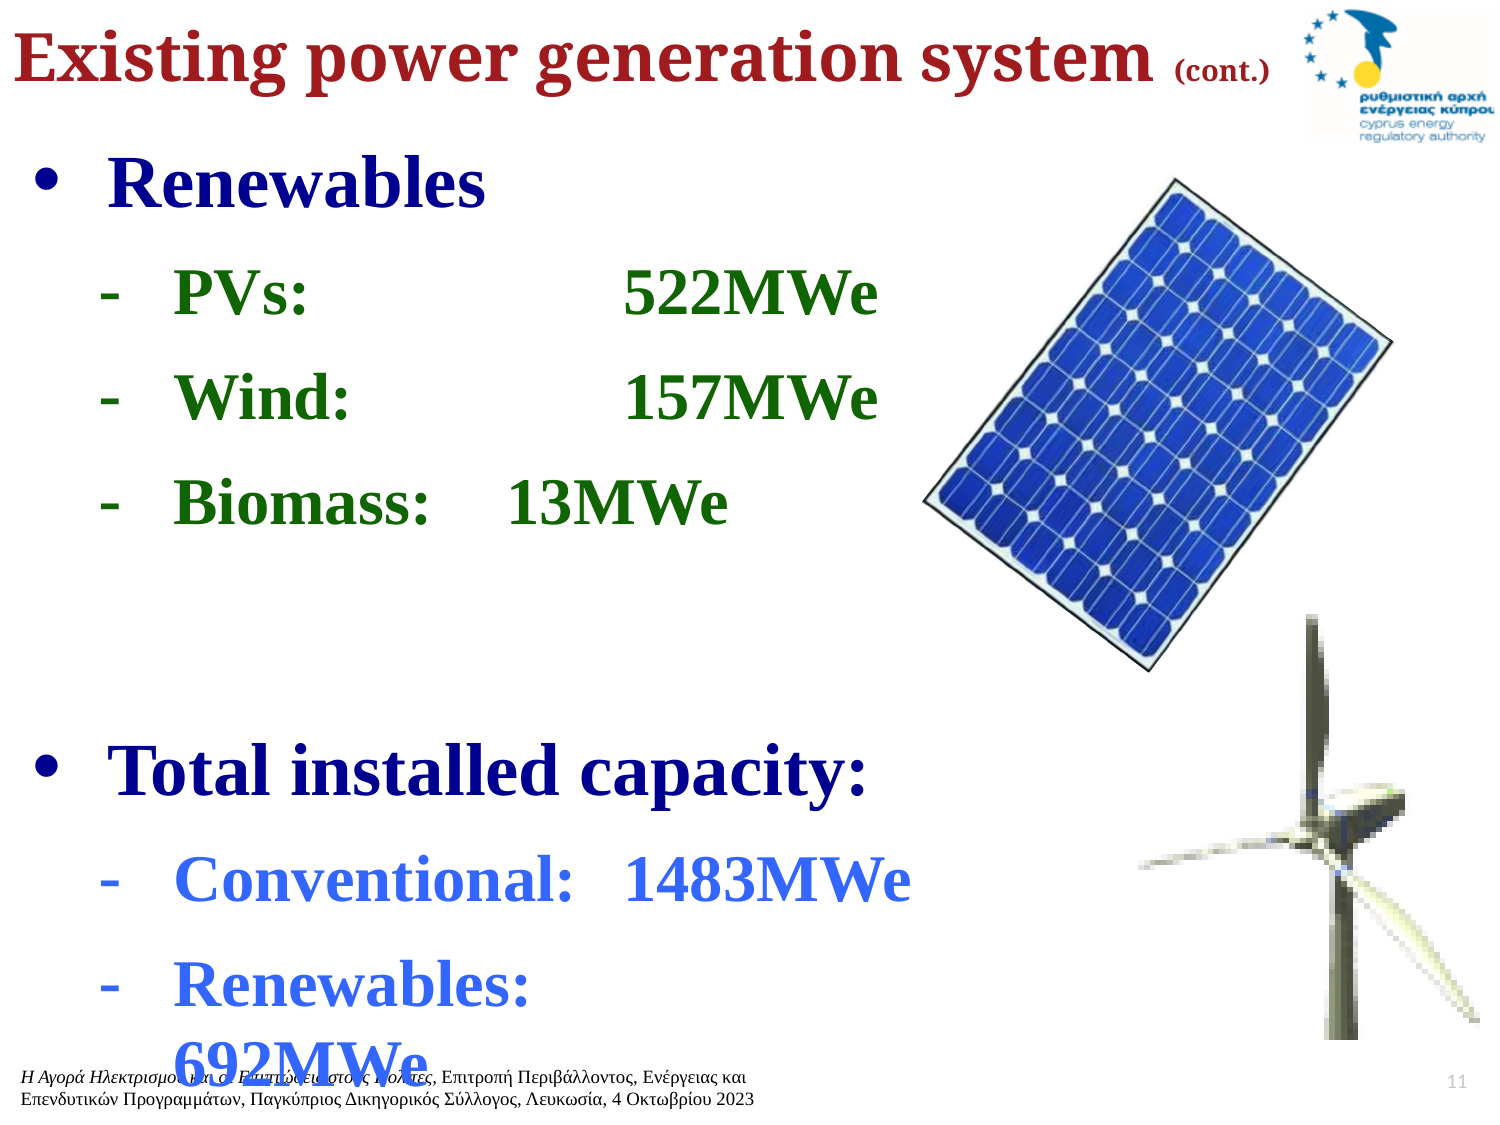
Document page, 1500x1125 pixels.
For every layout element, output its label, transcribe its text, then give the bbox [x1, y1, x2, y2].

picture [923, 174, 1487, 1041]
text_box Existing power generation system (cont.) [0, 7, 1351, 103]
slide_number 10 [1132, 1048, 1483, 1107]
text_box Renewables PVs: 522MWe Wind: 157MWe Biomass: 13MWe Total installed capacity: Conventional: 1483MWe Renewables: 692MWe [17, 125, 975, 1108]
